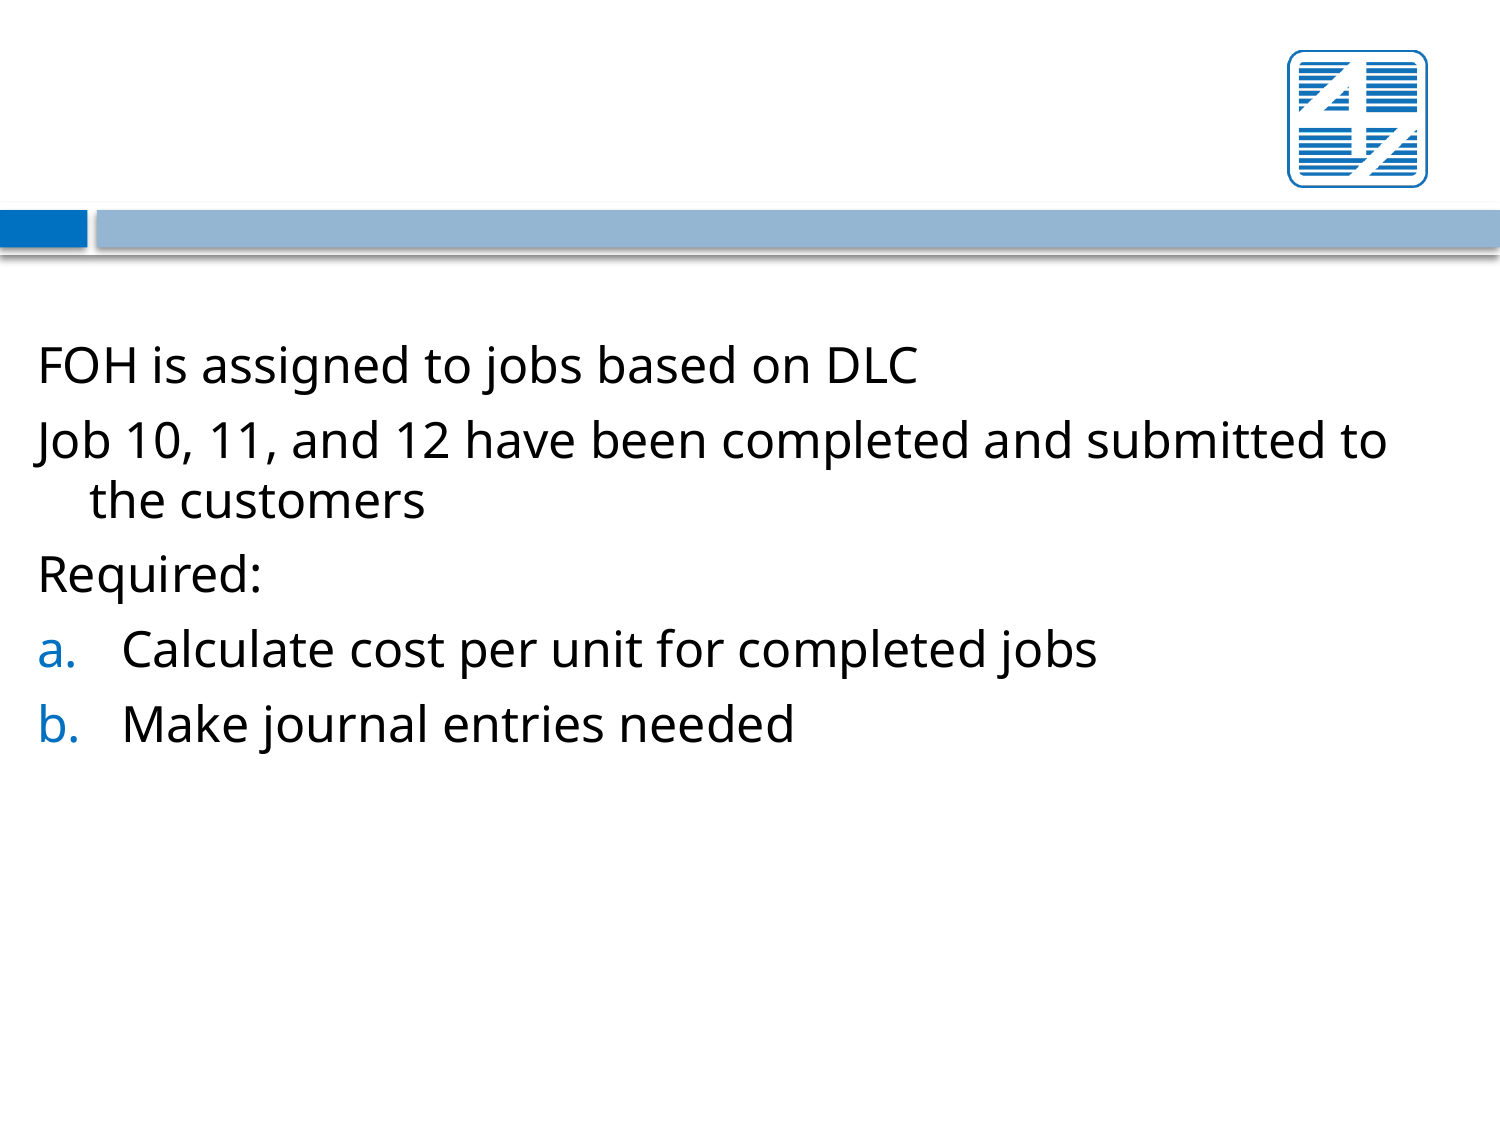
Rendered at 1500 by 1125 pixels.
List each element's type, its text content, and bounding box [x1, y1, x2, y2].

list FOH is assigned to jobs based on DLC Job 10, 11, and 12 have been completed and submitted to the customers Required: Calculate cost per unit for completed jobs Make journal entries needed [22, 326, 1482, 1026]
picture [1287, 50, 1428, 188]
